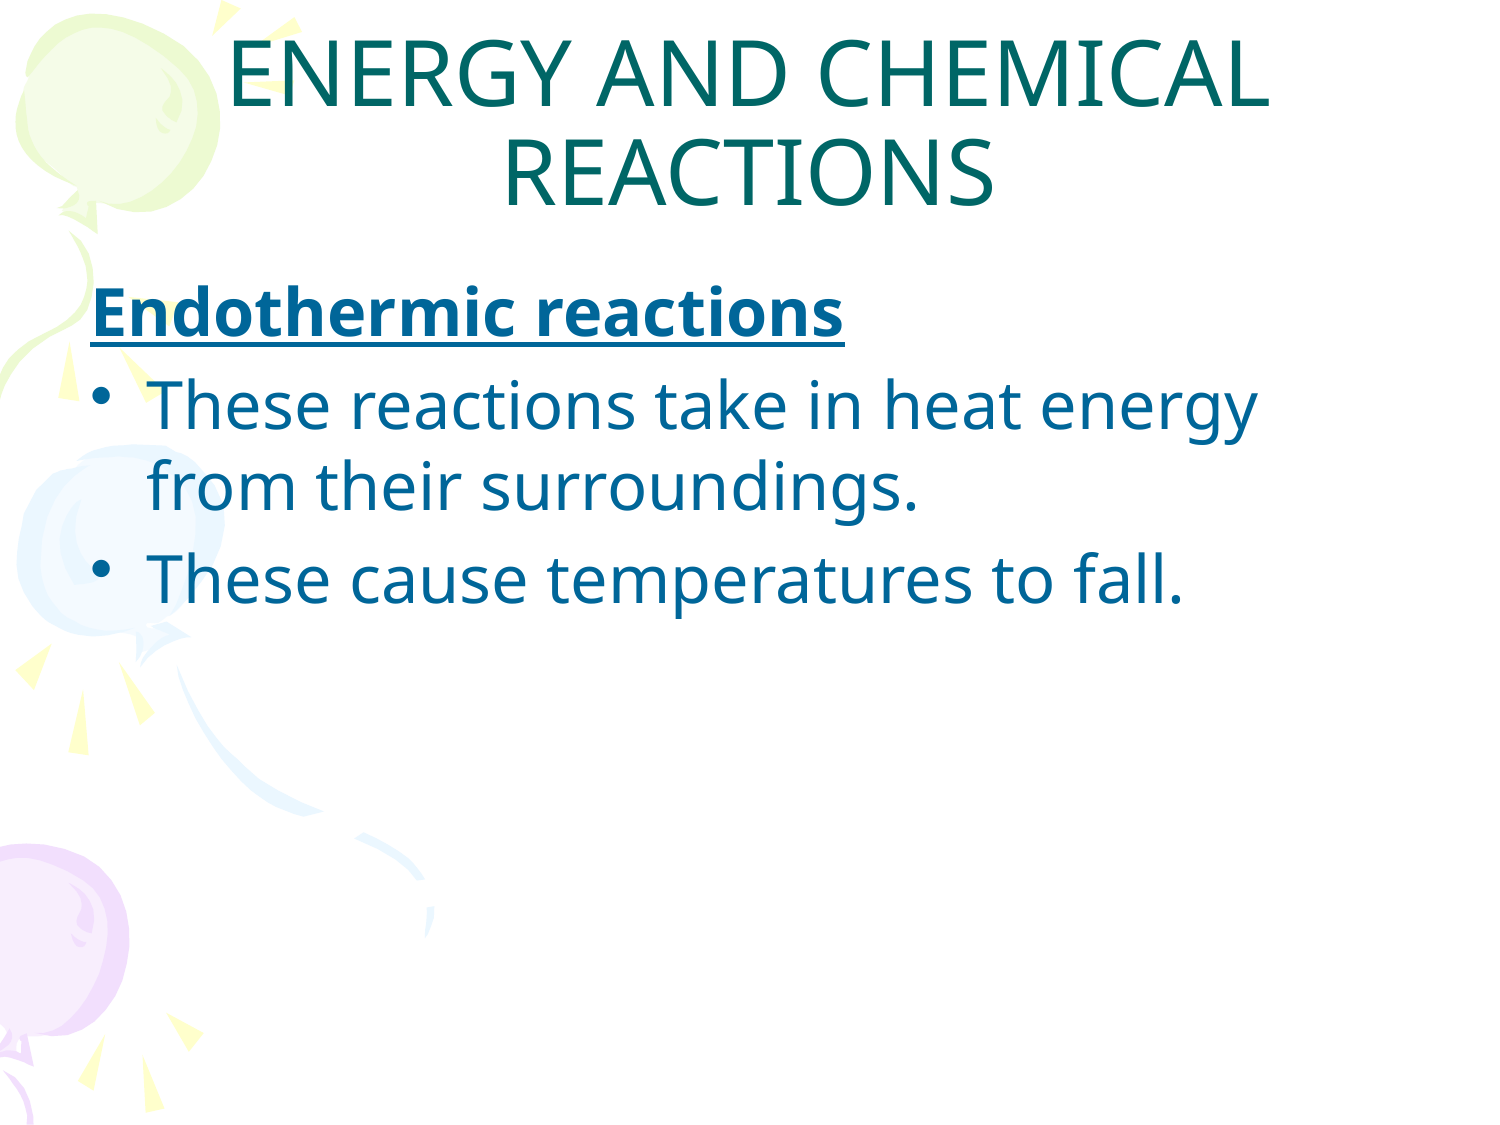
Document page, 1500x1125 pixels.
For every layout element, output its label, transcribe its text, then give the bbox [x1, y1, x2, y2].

list Endothermic reactions These reactions take in heat energy from their surroundings. These cause temperatures to fall. [75, 262, 1425, 994]
title ENERGY AND CHEMICAL REACTIONS [72, 16, 1425, 233]
